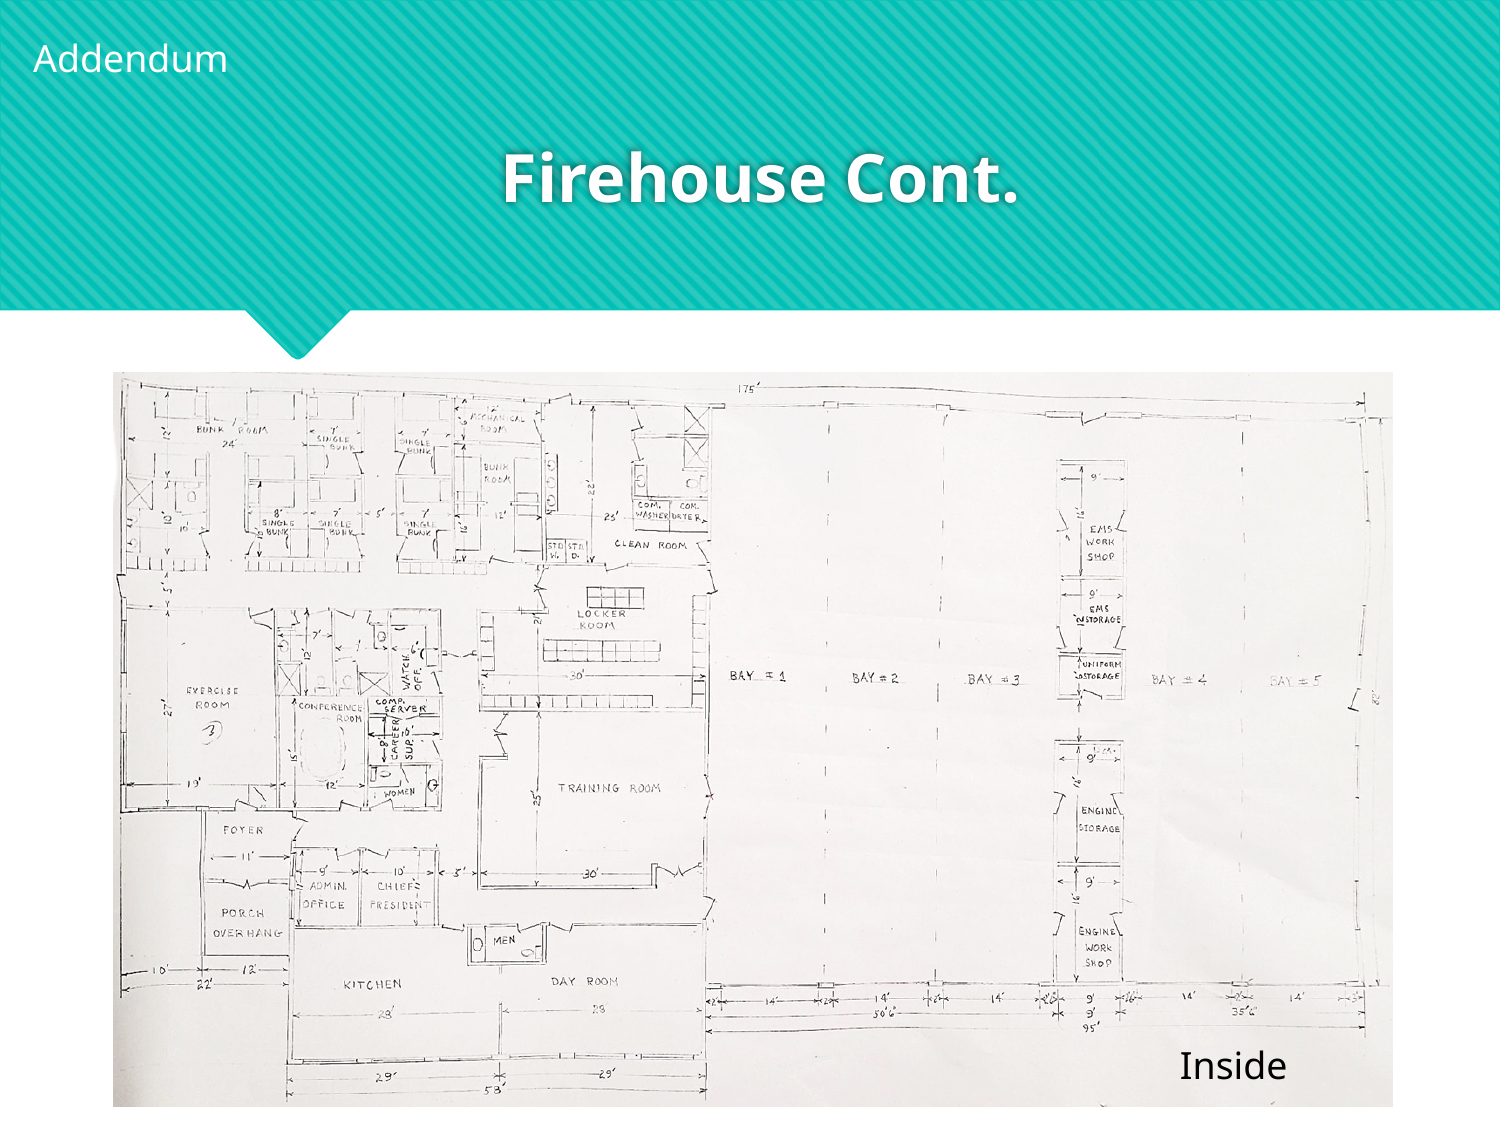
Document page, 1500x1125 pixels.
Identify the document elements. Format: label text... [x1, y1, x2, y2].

text_box Addendum [18, 27, 409, 88]
picture [113, 372, 1393, 1108]
title Firehouse Cont. [99, 0, 1422, 224]
